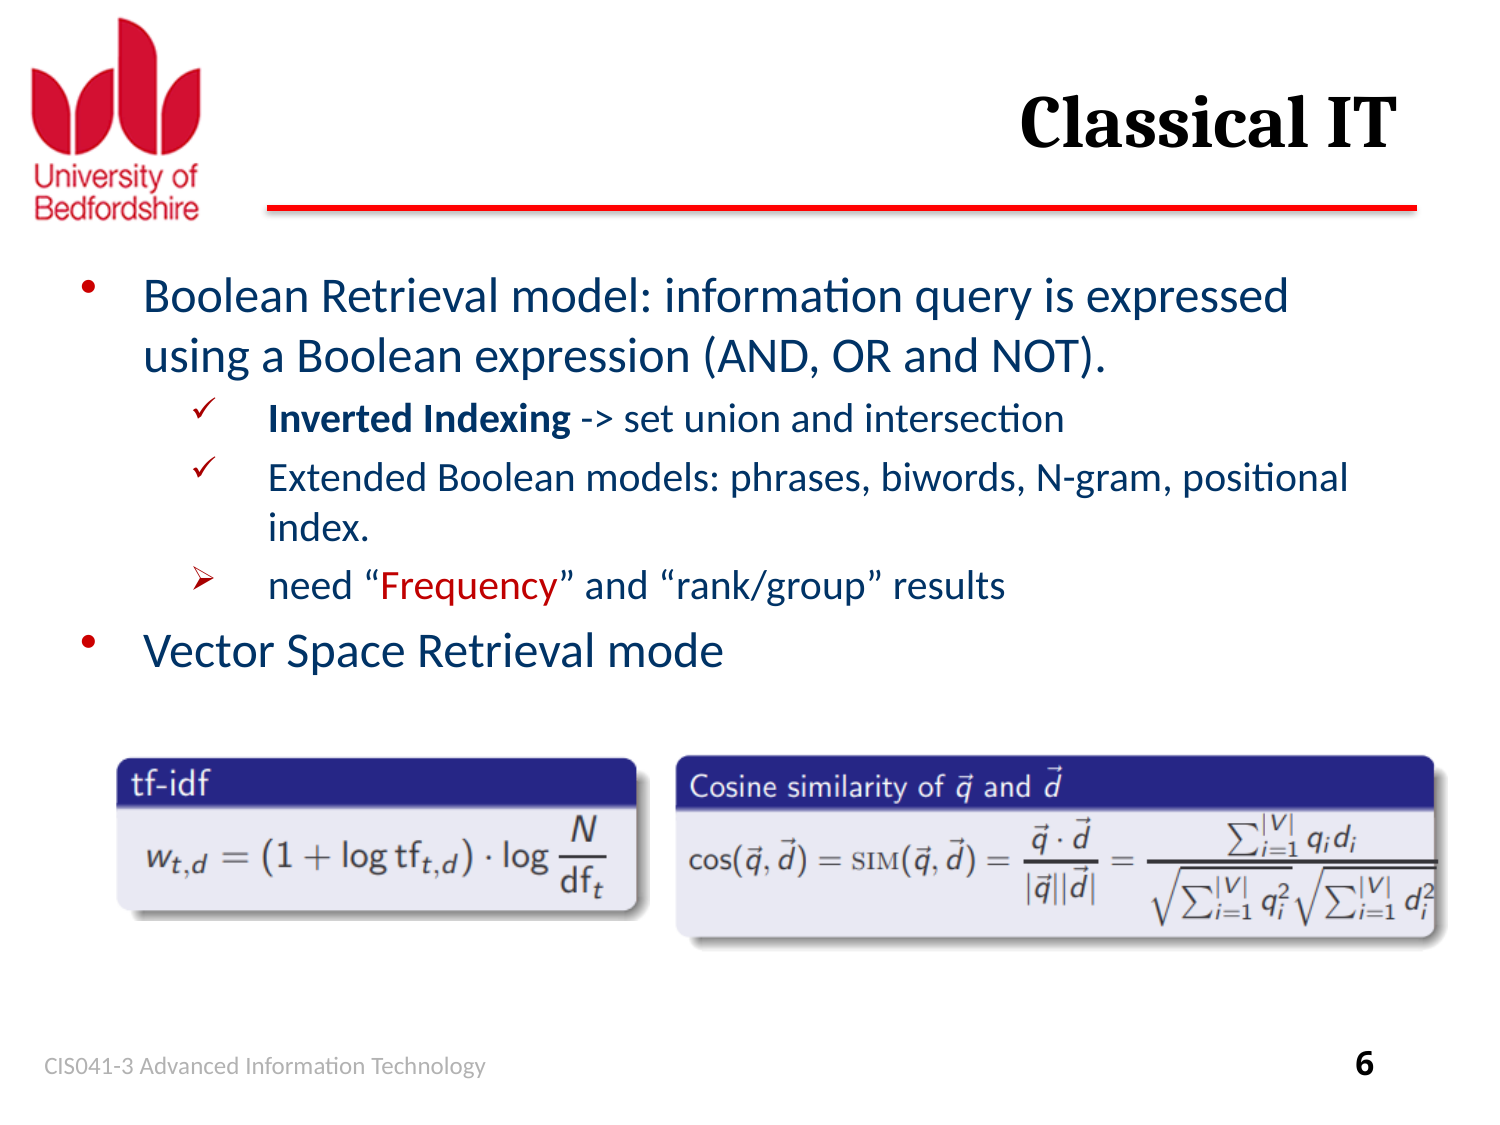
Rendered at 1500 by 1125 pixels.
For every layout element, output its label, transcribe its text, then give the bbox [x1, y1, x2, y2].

list Boolean Retrieval model: information query is expressed using a Boolean expression (AND, OR and NOT). Inverted Indexing -> set union and intersection Extended Boolean models: phrases, biwords, N-gram, positional index. need “Frequency” and “rank/group” results Vector Space Retrieval mode [64, 255, 1413, 1035]
picture [0, 0, 237, 236]
picture [673, 751, 1449, 953]
footer CIS041-3 Advanced Information Technology [29, 1035, 514, 1095]
title Classical IT [262, 61, 1413, 174]
picture [115, 751, 650, 921]
